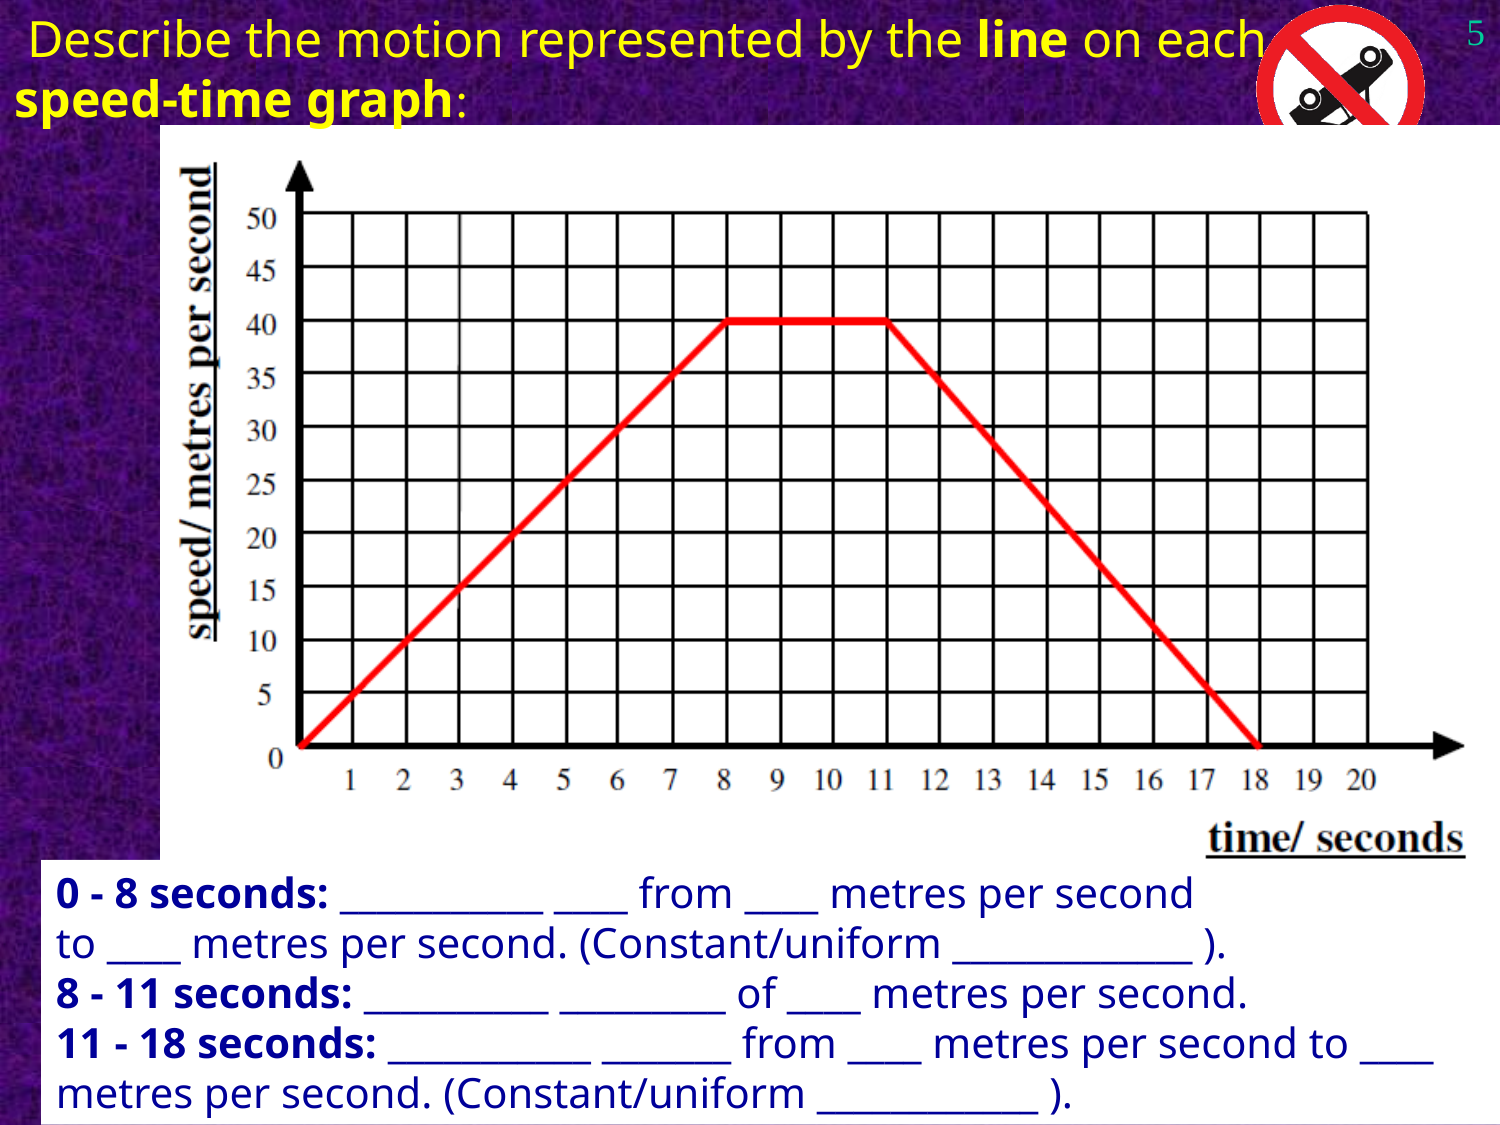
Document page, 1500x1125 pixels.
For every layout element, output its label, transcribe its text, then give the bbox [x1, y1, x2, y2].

text_box Describe the motion represented by the line on each speed-time graph: [0, 0, 1335, 135]
picture [1335, 75, 1500, 125]
slide_number 5 [1335, 0, 1500, 75]
picture [0, 135, 159, 1125]
text_box 0 - 8 seconds: ___________ ____ from ____ metres per second to ____ metres per second. (Constant/uniform _____________ ). 8 - 11 seconds: __________ _________ of ____ metres per second. 11 - 18 seconds: ___________ _______ from ____ metres per second to ____ metres per second. (Constant/uniform ____________ ). [41, 859, 1500, 1125]
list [159, 125, 1500, 879]
